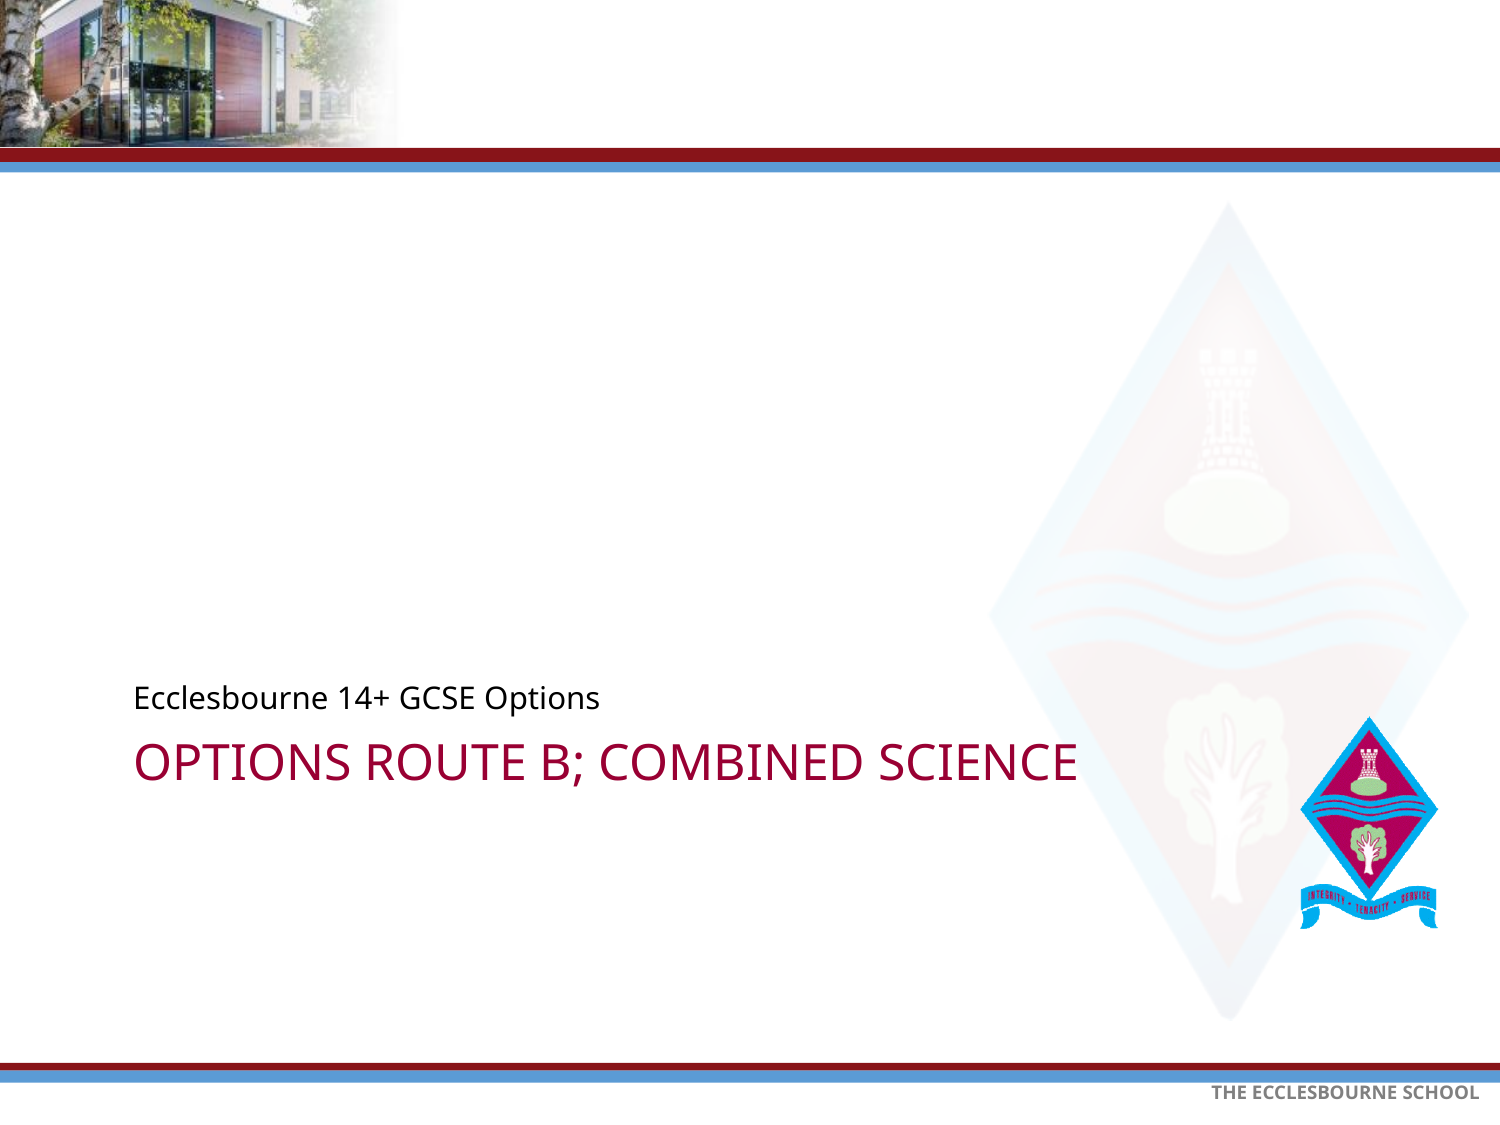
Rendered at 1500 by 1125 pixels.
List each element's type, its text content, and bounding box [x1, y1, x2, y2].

picture [987, 200, 1469, 1021]
picture [0, 0, 609, 147]
title Options route b; Combined Science [118, 723, 1394, 947]
list Ecclesbourne 14+ GCSE Options [118, 476, 1394, 723]
